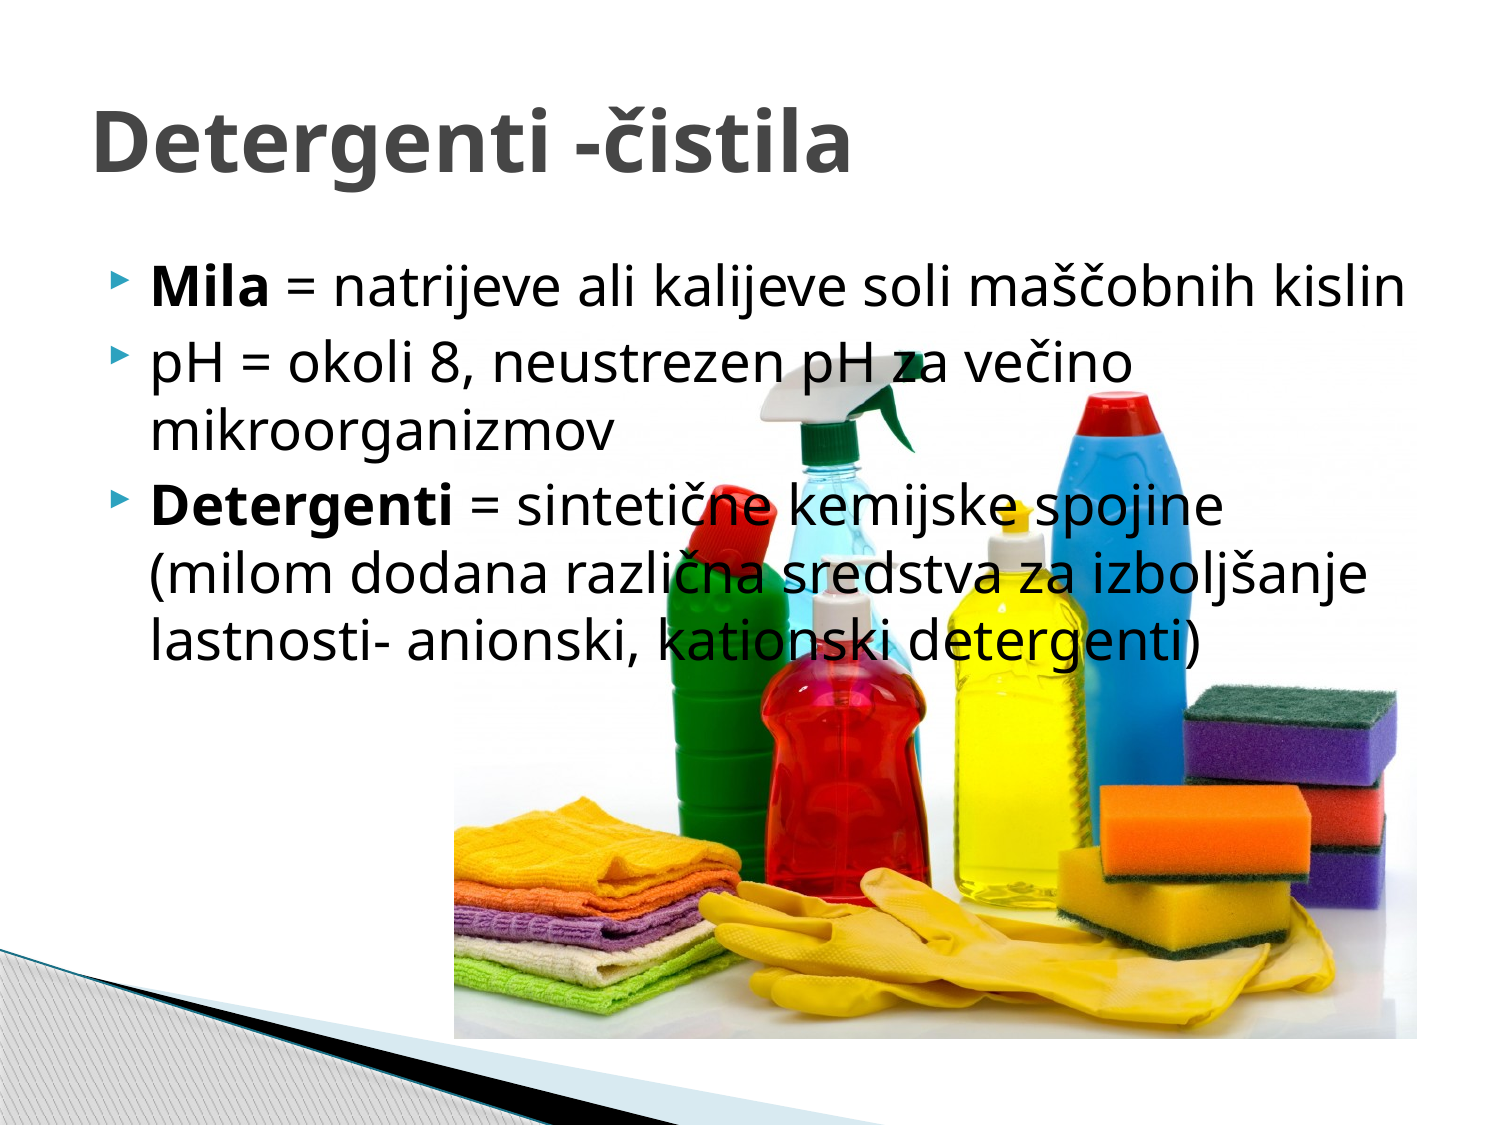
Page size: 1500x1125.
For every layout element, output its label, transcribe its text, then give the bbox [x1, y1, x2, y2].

picture [454, 325, 1417, 1039]
title Detergenti -čistila [75, 45, 1425, 233]
list Mila = natrijeve ali kalijeve soli maščobnih kislin pH = okoli 8, neustrezen pH za večino mikroorganizmov Detergenti = sintetične kemijske spojine (milom dodana različna sredstva za izboljšanje lastnosti- anionski, kationski detergenti) [75, 243, 1425, 986]
